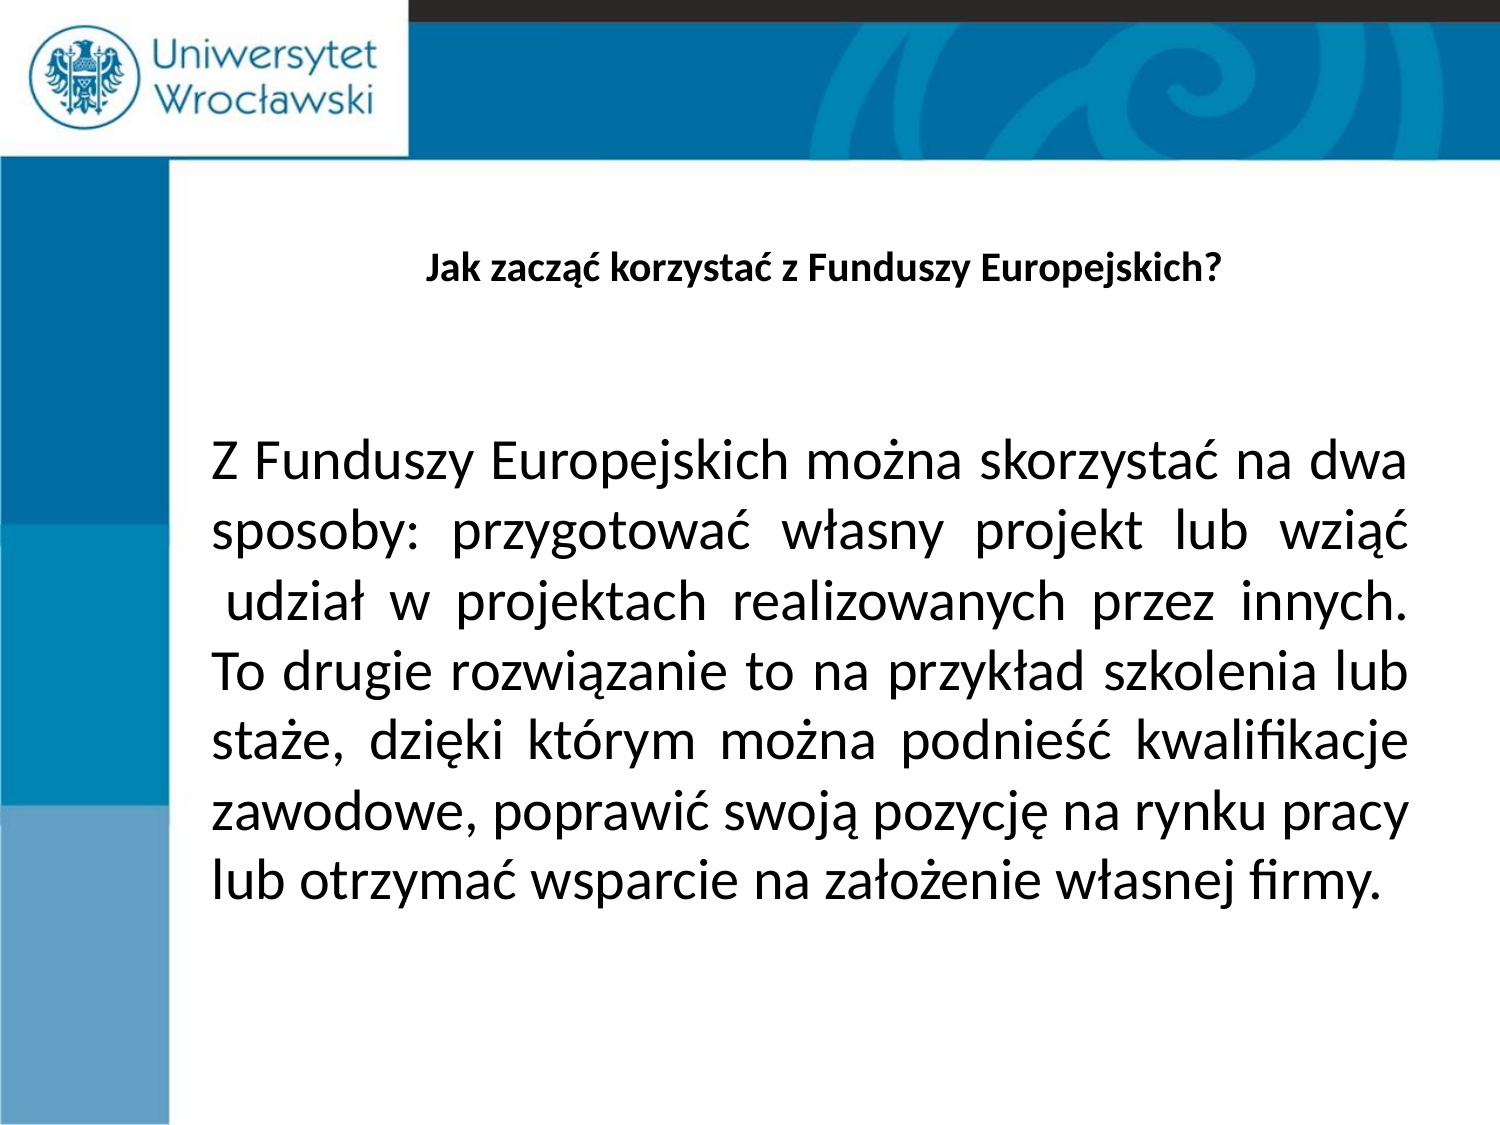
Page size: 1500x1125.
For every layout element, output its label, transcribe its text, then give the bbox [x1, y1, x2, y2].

title Jak zacząć korzystać z Funduszy Europejskich? [150, 231, 1500, 349]
picture [0, 0, 1500, 524]
list Z Funduszy Europejskich można skorzystać na dwa sposoby: przygotować własny projekt lub wziąć udział w projektach realizowanych przez innych. To drugie rozwiązanie to na przykład szkolenia lub staże, dzięki którym można podnieść kwalifikacje zawodowe, poprawić swoją pozycję na rynku pracy lub otrzymać wsparcie na założenie własnej firmy. [75, 262, 1425, 1005]
picture [0, 349, 1500, 1125]
